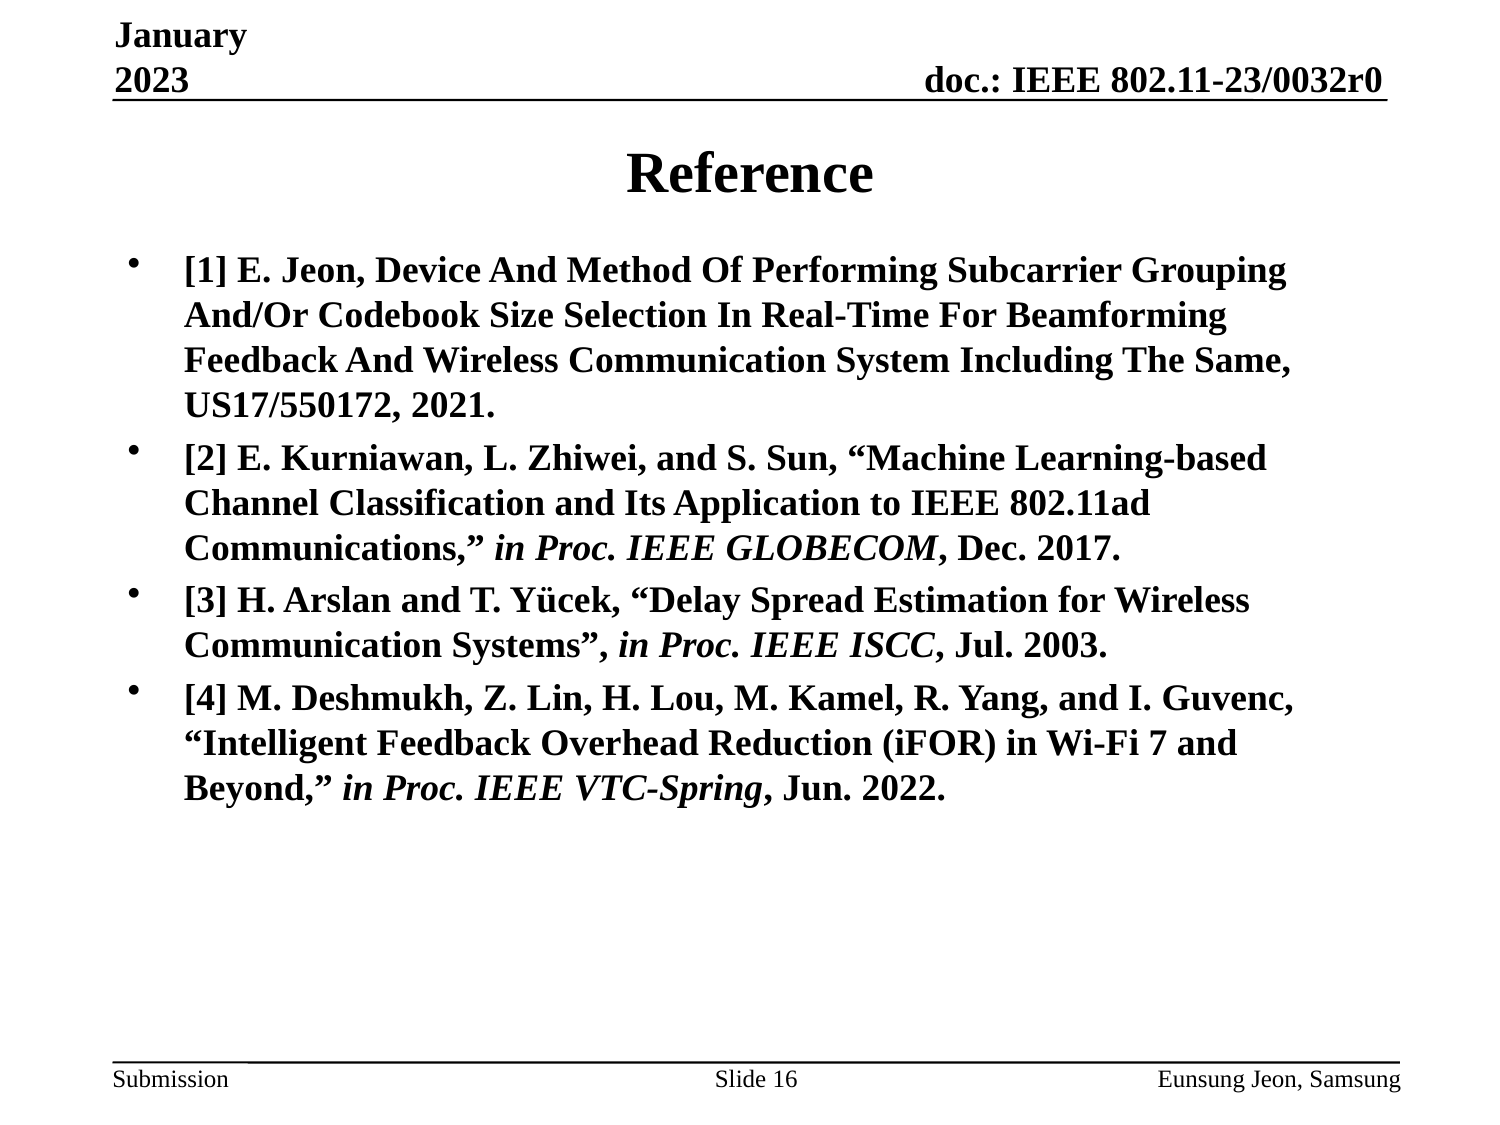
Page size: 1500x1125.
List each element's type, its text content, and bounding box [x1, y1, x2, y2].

list [1] E. Jeon, Device And Method Of Performing Subcarrier Grouping And/Or Codebook Size Selection In Real-Time For Beamforming Feedback And Wireless Communication System Including The Same, US17/550172, 2021. [2] E. Kurniawan, L. Zhiwei, and S. Sun, “Machine Learning-based Channel Classification and Its Application to IEEE 802.11ad Communications,” in Proc. IEEE GLOBECOM, Dec. 2017. [3] H. Arslan and T. Yücek, “Delay Spread Estimation for Wireless Communication Systems”, in Proc. IEEE ISCC, Jul. 2003. [4] M. Deshmukh, Z. Lin, H. Lou, M. Kamel, R. Yang, and I. Guvenc, “Intelligent Feedback Overhead Reduction (iFOR) in Wi-Fi 7 and Beyond,” in Proc. IEEE VTC-Spring, Jun. 2022. [112, 237, 1388, 1001]
slide_number Slide 16 [712, 1061, 800, 1093]
footer Eunsung Jeon, Samsung [1133, 1061, 1402, 1093]
title Reference [112, 112, 1388, 226]
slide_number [114, 54, 309, 101]
